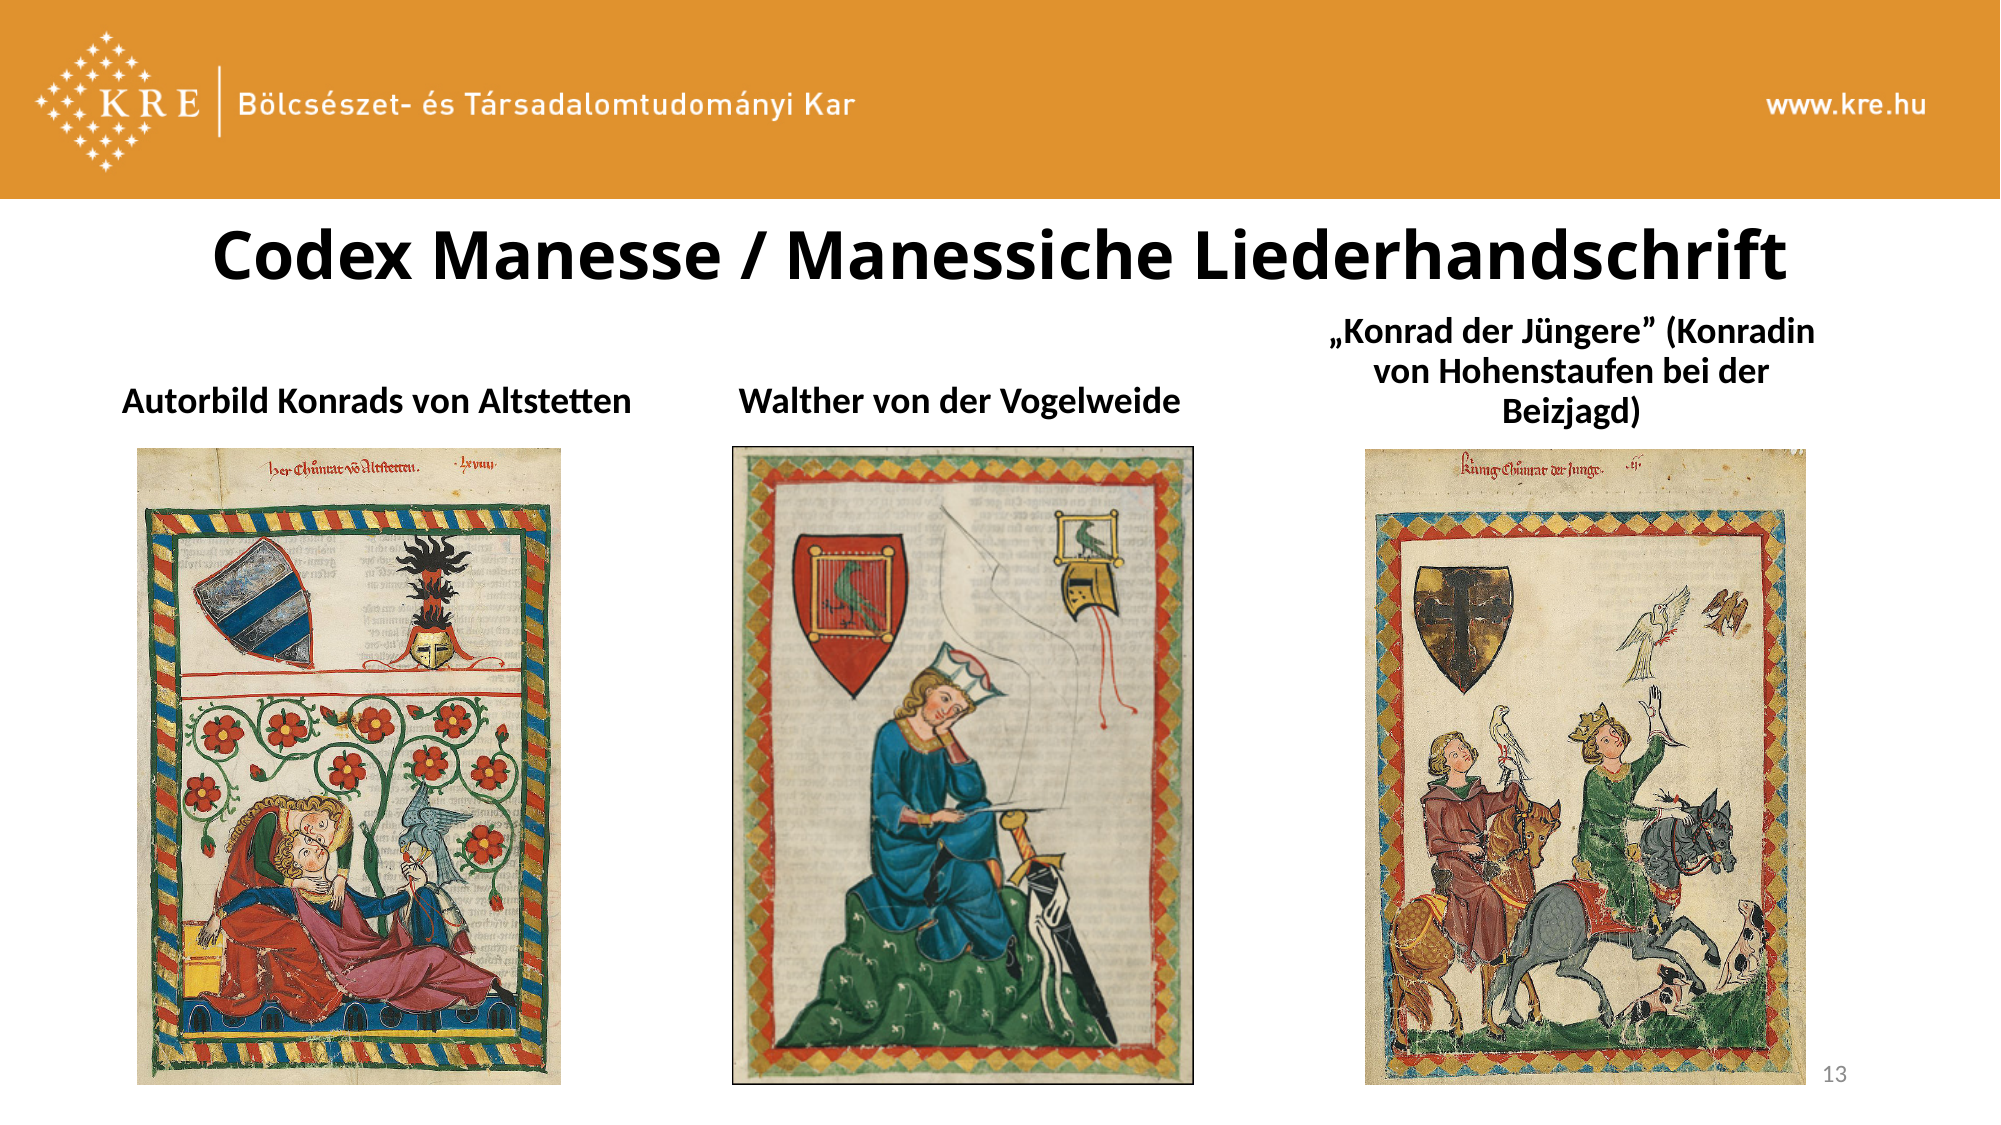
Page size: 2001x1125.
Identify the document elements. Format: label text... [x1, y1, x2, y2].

picture [732, 446, 1194, 1085]
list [137, 448, 561, 1085]
slide_number 13 [1412, 1042, 1863, 1103]
list „Konrad der Jüngere” (Konradin von Hohenstaufen bei der Beizjagd) [1302, 304, 1842, 440]
title Codex Manesse / Manessiche Liederhandschrift [137, 202, 1863, 315]
picture [0, 0, 2000, 199]
list Autorbild Konrads von Altstetten Walther von der Vogelweide [106, 294, 1281, 430]
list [1365, 449, 1806, 1085]
